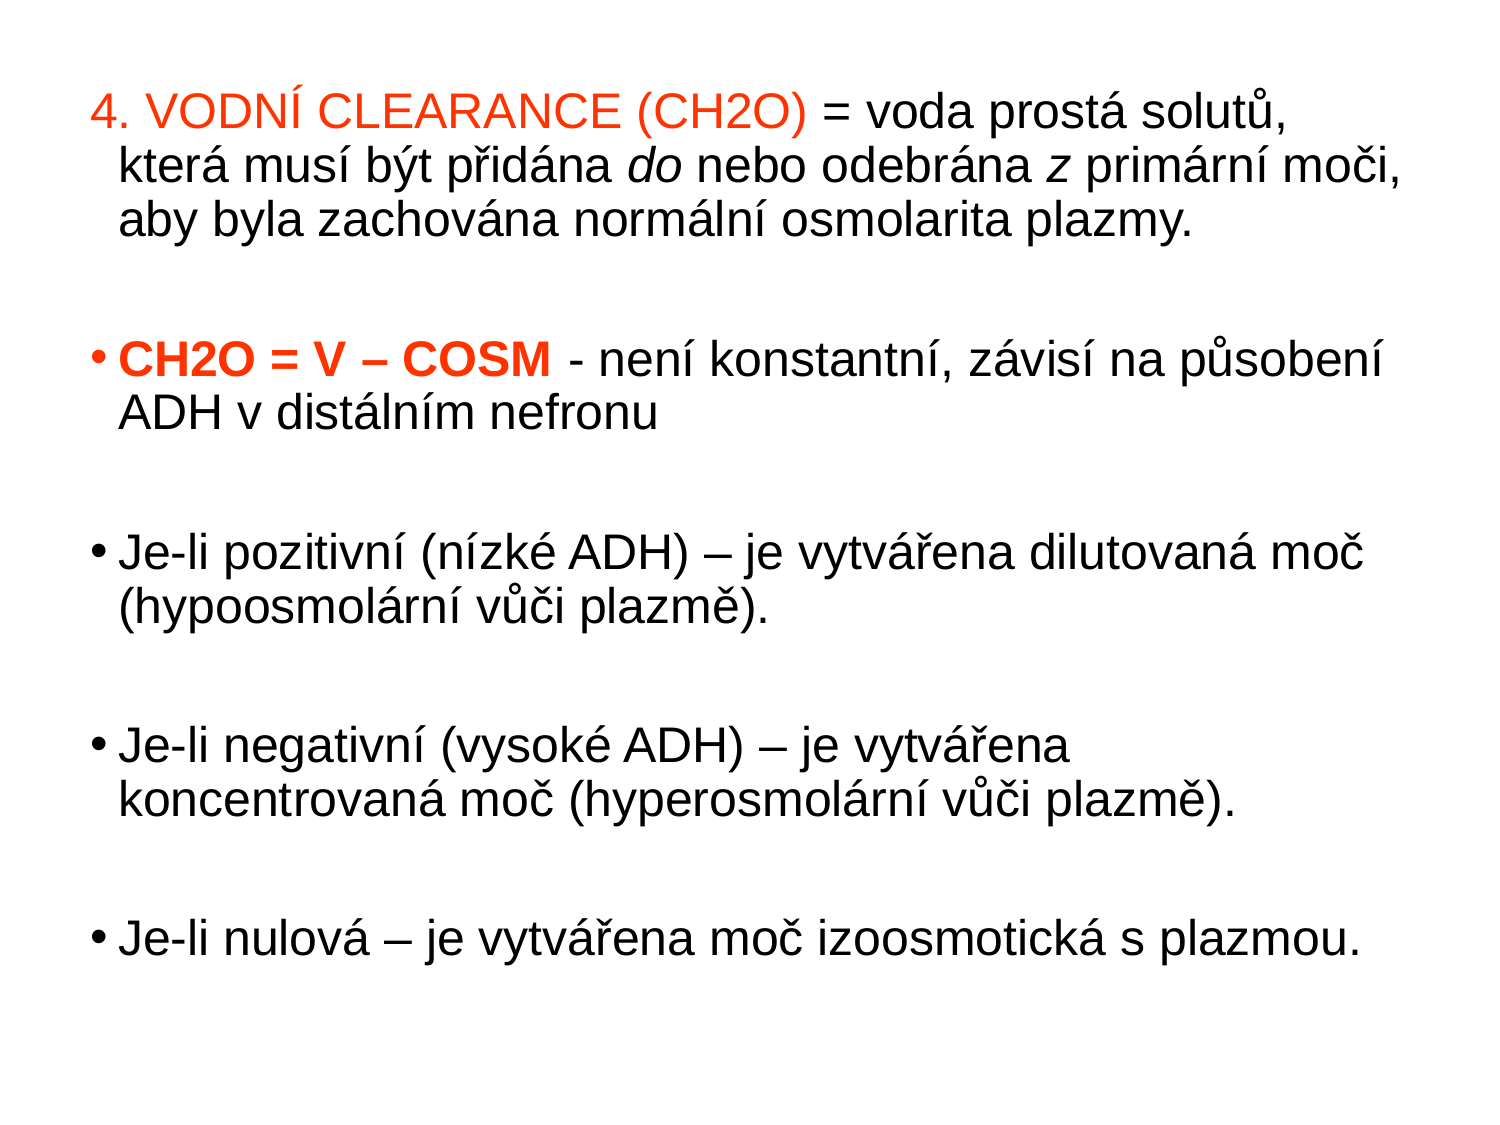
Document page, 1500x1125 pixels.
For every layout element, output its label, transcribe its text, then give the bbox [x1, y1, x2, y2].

list 4. VODNÍ CLEARANCE (CH2O) = voda prostá solutů, která musí být přidána do nebo odebrána z primární moči, aby byla zachována normální osmolarita plazmy. CH2O = V – COSM - není konstantní, závisí na působení ADH v distálním nefronu Je-li pozitivní (nízké ADH) – je vytvářena dilutovaná moč (hypoosmolární vůči plazmě). Je-li negativní (vysoké ADH) – je vytvářena koncentrovaná moč (hyperosmolární vůči plazmě). Je-li nulová – je vytvářena moč izoosmotická s plazmou. [75, 78, 1425, 1047]
